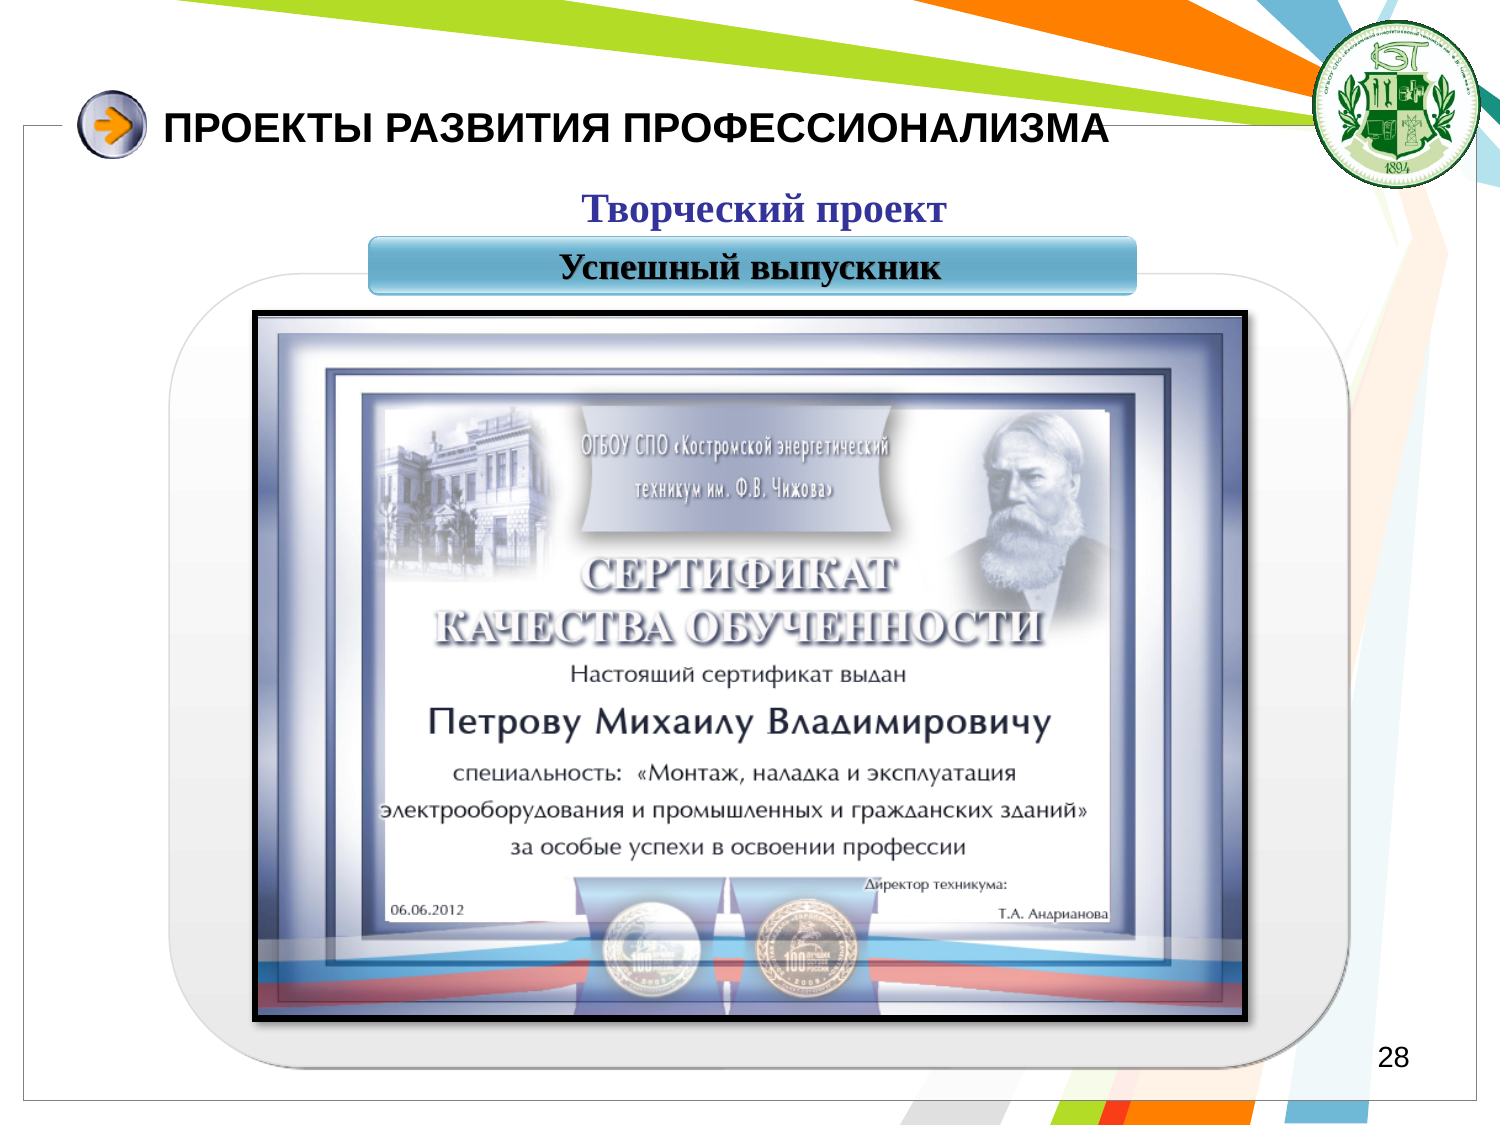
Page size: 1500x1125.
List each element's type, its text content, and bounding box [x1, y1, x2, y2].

picture [257, 316, 1243, 1016]
picture [77, 90, 147, 159]
slide_number 28 [1074, 1030, 1426, 1081]
picture [1312, 19, 1481, 189]
text_box [169, 273, 1348, 1067]
text_box Творческий проект [75, 168, 1454, 238]
title проекты развития профессионализма [147, 32, 1183, 168]
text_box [367, 235, 1138, 296]
